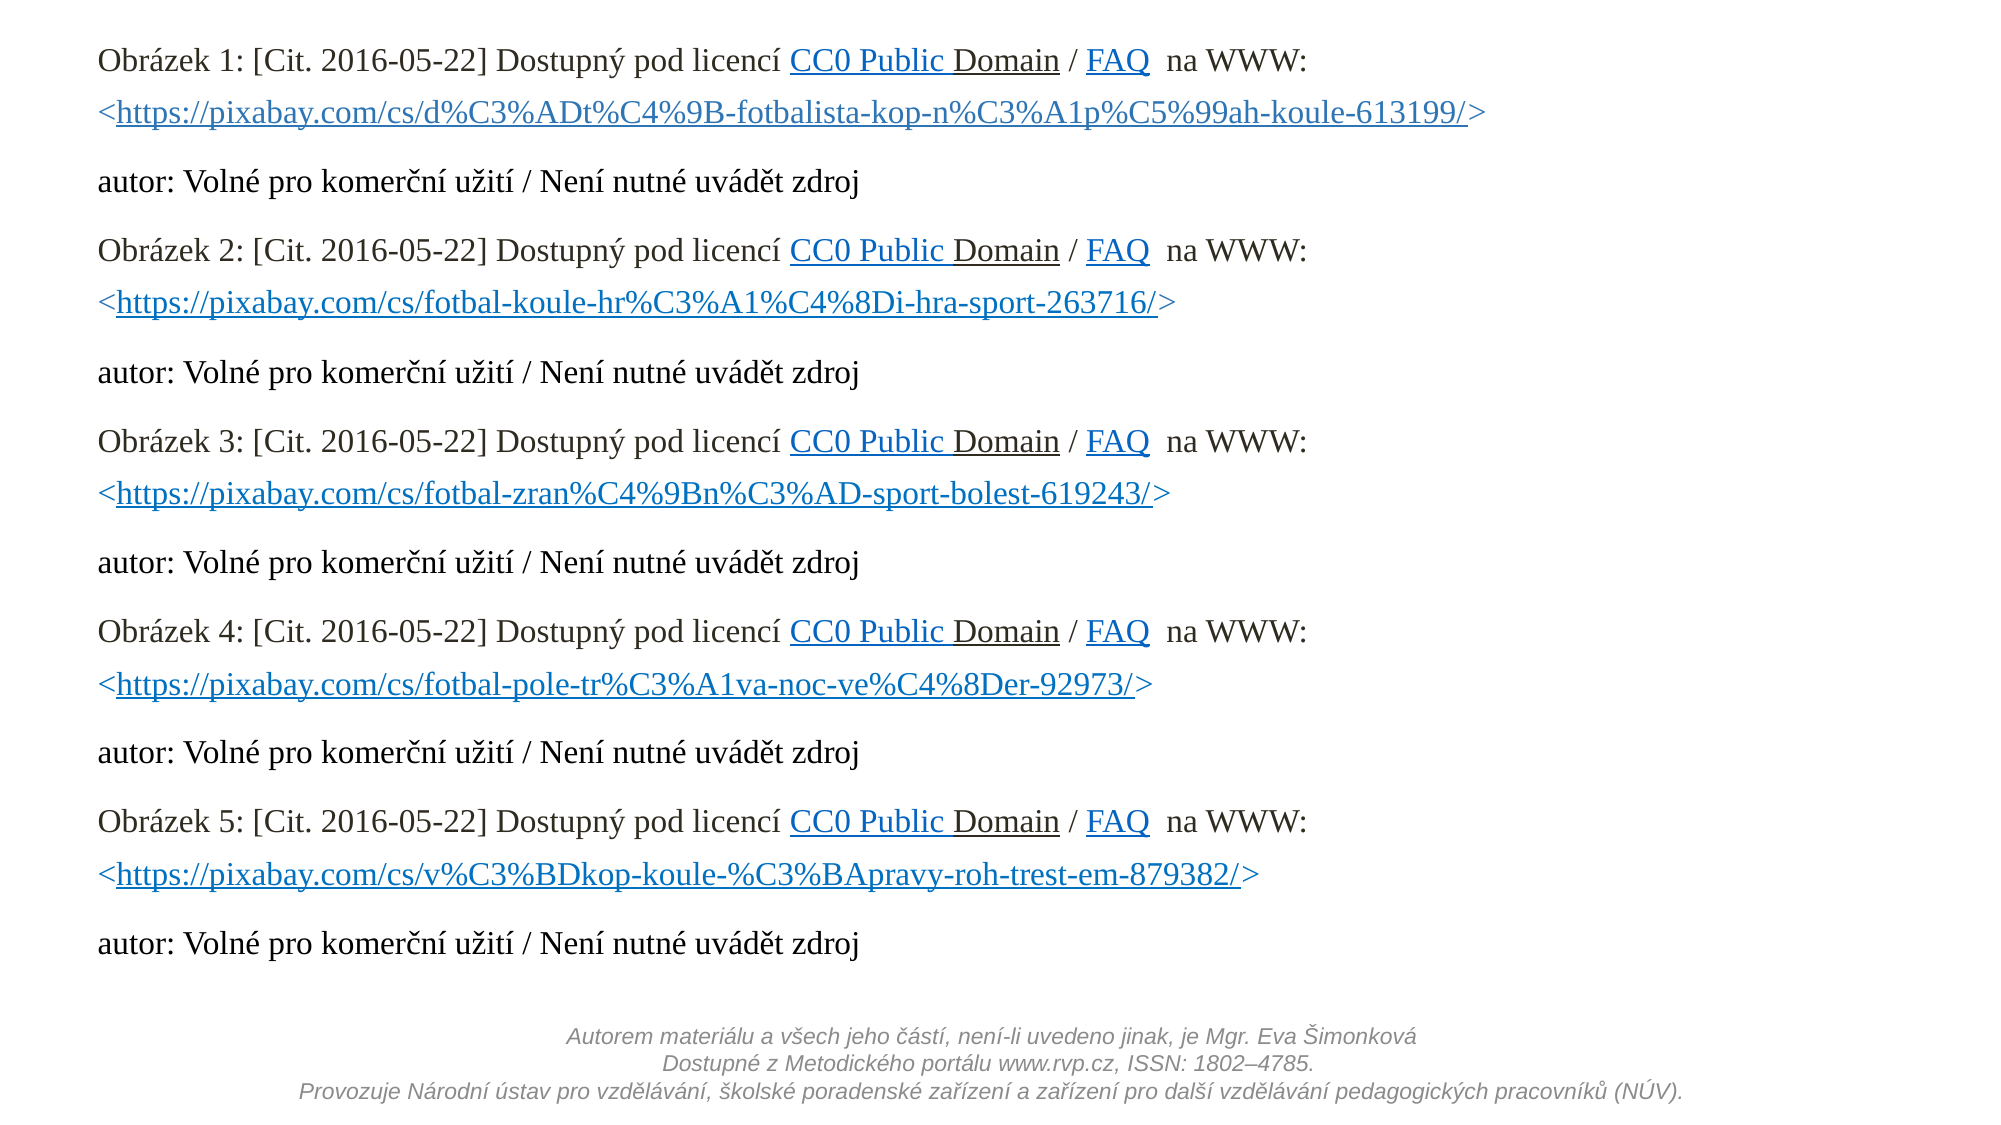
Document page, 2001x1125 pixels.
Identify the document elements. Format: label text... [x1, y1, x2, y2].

list Obrázek 1: [Cit. 2016-05-22] Dostupný pod licencí CC0 Public Domain / FAQ na WWW: ˂https://pixabay.com/cs/d%C3%ADt%C4%9B-fotbalista-kop-n%C3%A1p%C5%99ah-koule-613199/˃ autor: Volné pro komerční užití / Není nutné uvádět zdroj Obrázek 2: [Cit. 2016-05-22] Dostupný pod licencí CC0 Public Domain / FAQ na WWW: ˂https://pixabay.com/cs/fotbal-koule-hr%C3%A1%C4%8Di-hra-sport-263716/˃ autor: Volné pro komerční užití / Není nutné uvádět zdroj Obrázek 3: [Cit. 2016-05-22] Dostupný pod licencí CC0 Public Domain / FAQ na WWW: ˂https://pixabay.com/cs/fotbal-zran%C4%9Bn%C3%AD-sport-bolest-619243/˃ autor: Volné pro komerční užití / Není nutné uvádět zdroj Obrázek 4: [Cit. 2016-05-22] Dostupný pod licencí CC0 Public Domain / FAQ na WWW: ˂https://pixabay.com/cs/fotbal-pole-tr%C3%A1va-noc-ve%C4%8Der-92973/˃ autor: Volné pro komerční užití / Není nutné uvádět zdroj Obrázek 5: [Cit. 2016-05-22] Dostupný pod licencí CC0 Public Domain / FAQ na WWW: ˂https://pixabay.com/cs/v%C3%BDkop-koule-%C3%BApravy-roh-trest-em-879382/˃ autor: Volné pro komerční užití / Není nutné uvádět zdroj [82, 30, 1872, 1014]
text_box Autorem materiálu a všech jeho částí, není-li uvedeno jinak, je Mgr. Eva Šimonková Dostupné z Metodického portálu www.rvp.cz, ISSN: 1802–4785. Provozuje Národní ústav pro vzdělávání, školské poradenské zařízení a zařízení pro další vzdělávání pedagogických pracovníků (NÚV). [64, 1014, 1920, 1112]
